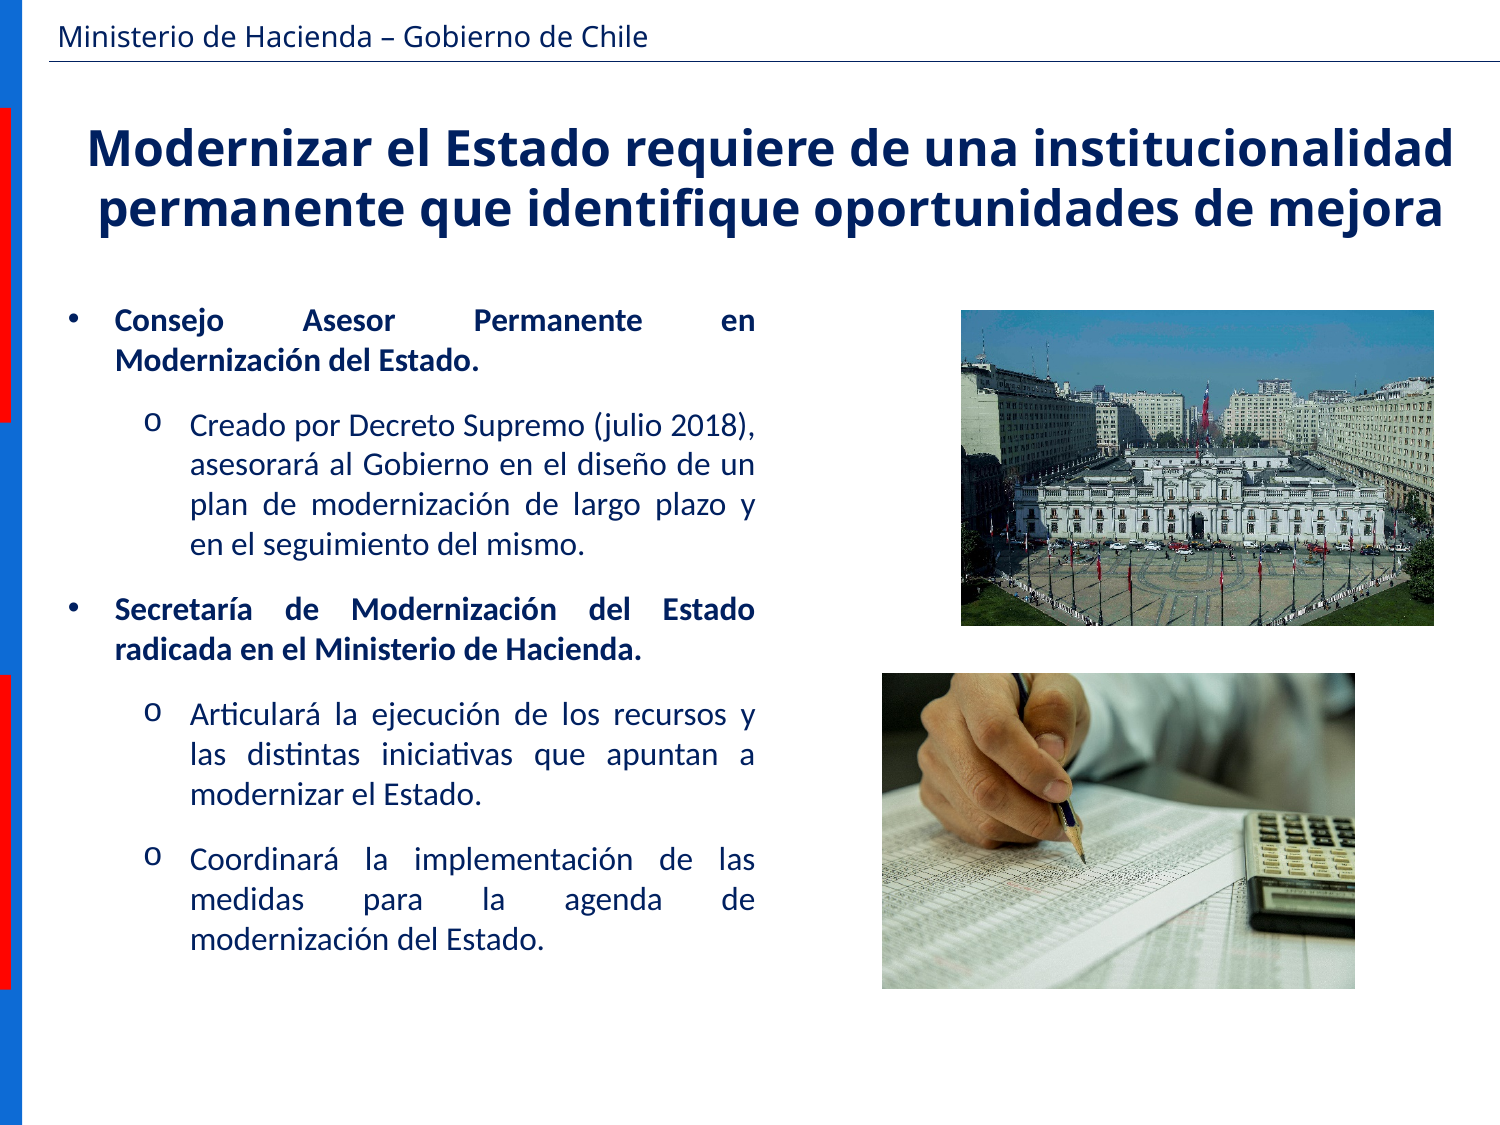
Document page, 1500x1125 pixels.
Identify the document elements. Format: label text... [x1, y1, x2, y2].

picture [882, 673, 1355, 989]
picture [961, 310, 1434, 626]
text_box Consejo Asesor Permanente en Modernización del Estado. Creado por Decreto Supremo (julio 2018), asesorará al Gobierno en el diseño de un plan de modernización de largo plazo y en el seguimiento del mismo. Secretaría de Modernización del Estado radicada en el Ministerio de Hacienda. Articulará la ejecución de los recursos y las distintas iniciativas que apuntan a modernizar el Estado. Coordinará la implementación de las medidas para la agenda de modernización del Estado. [53, 290, 772, 1030]
text_box Modernizar el Estado requiere de una institucionalidad permanente que identifique oportunidades de mejora [72, 108, 1471, 246]
